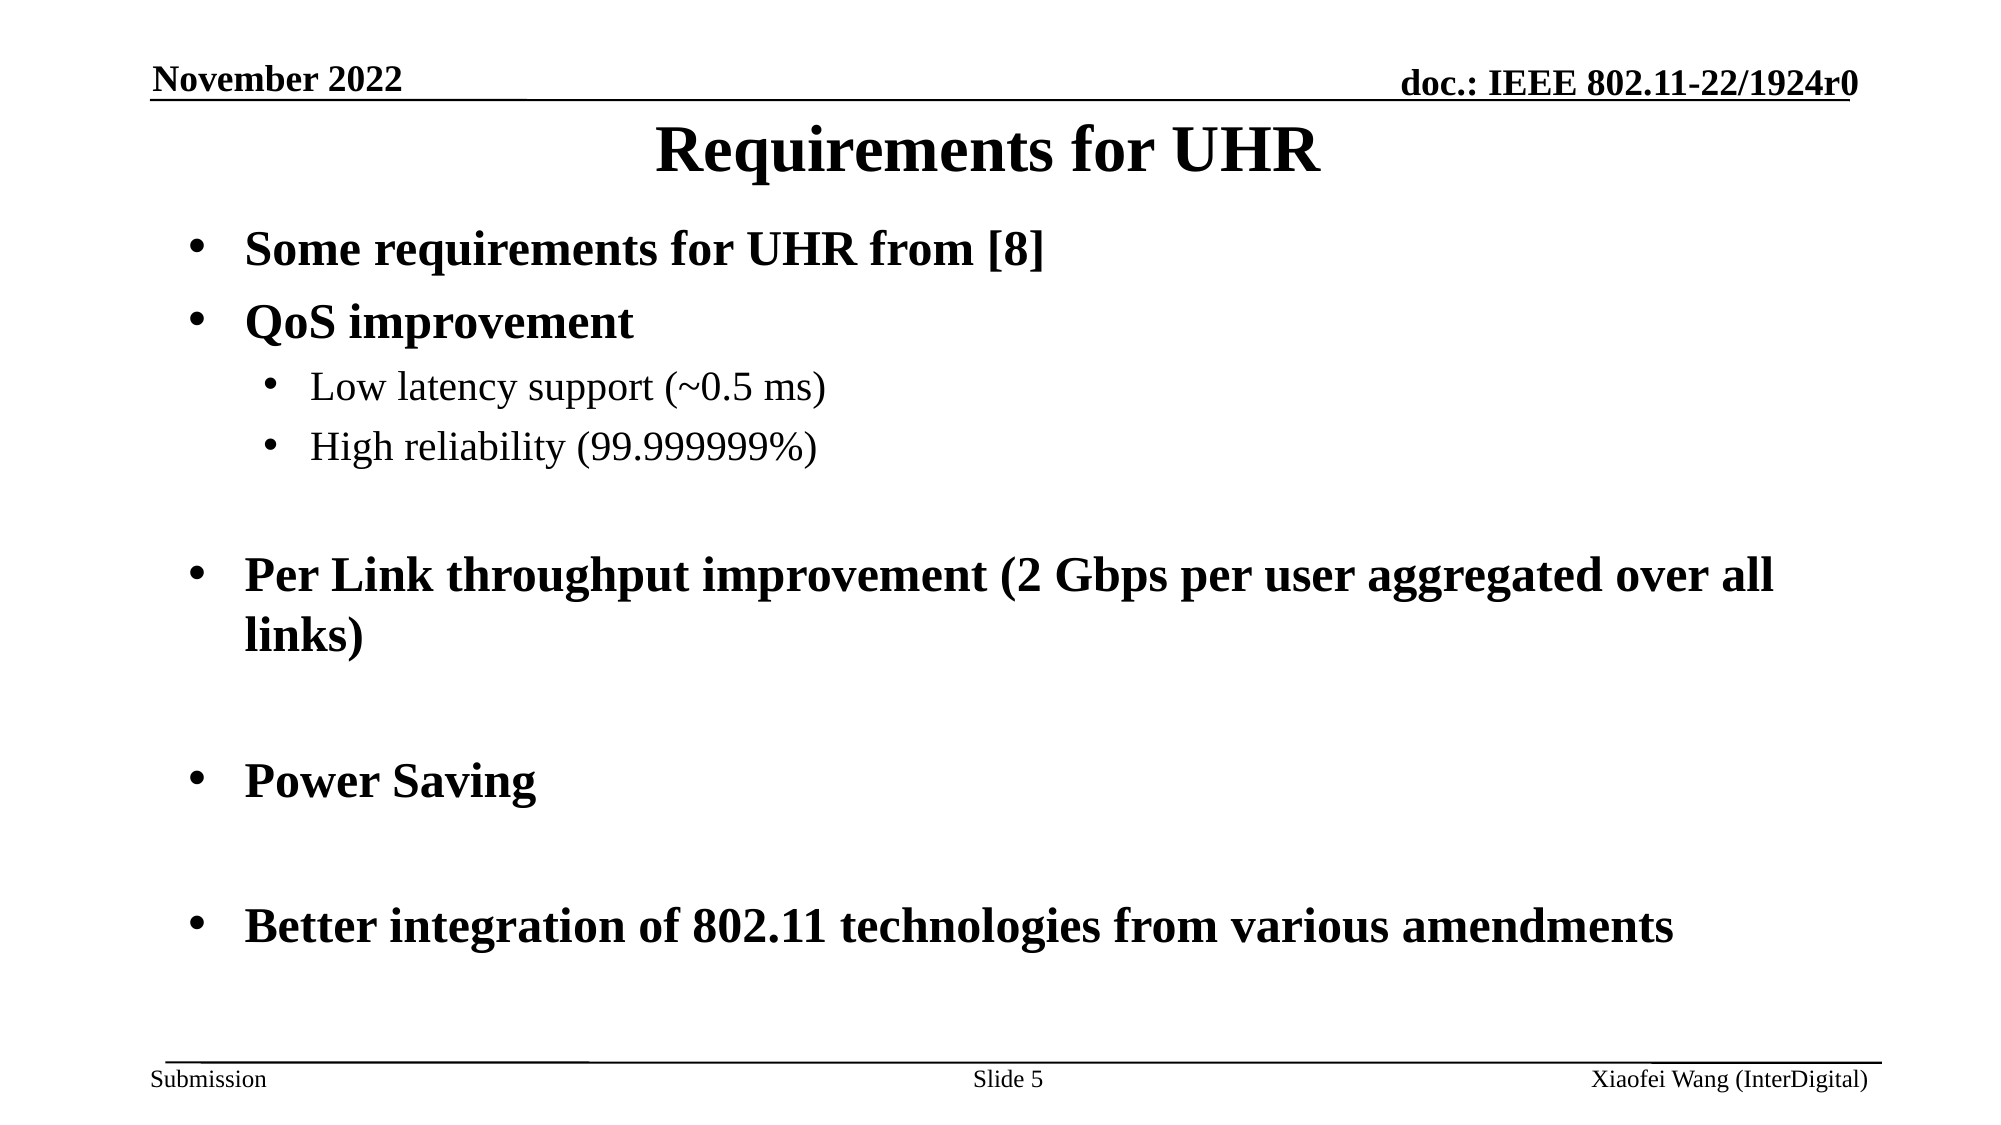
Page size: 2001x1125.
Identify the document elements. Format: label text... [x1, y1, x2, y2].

title Requirements for UHR [208, 56, 1769, 207]
list Some requirements for UHR from [8] QoS improvement Low latency support (~0.5 ms) High reliability (99.999999%) Per Link throughput improvement (2 Gbps per user aggregated over all links) Power Saving Better integration of 802.11 technologies from various amendments [172, 207, 1825, 884]
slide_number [152, 54, 563, 100]
slide_number Slide 5 [950, 1061, 1067, 1123]
footer Xiaofei Wang (InterDigital) [1171, 1061, 1869, 1093]
